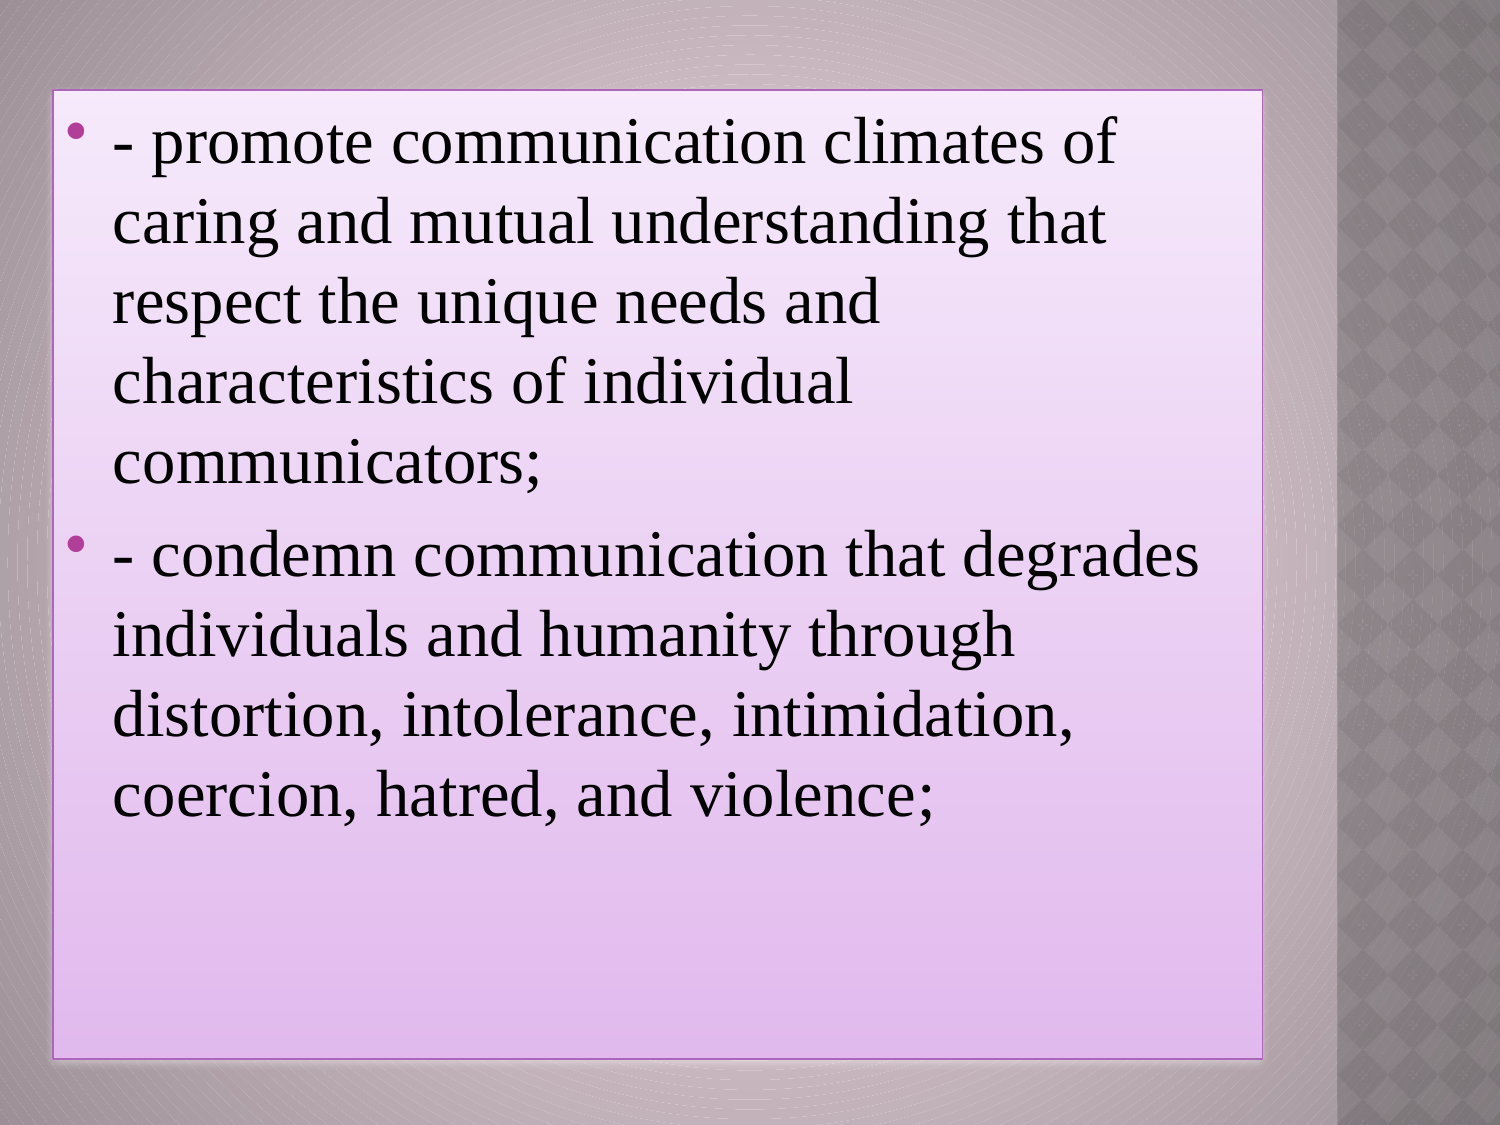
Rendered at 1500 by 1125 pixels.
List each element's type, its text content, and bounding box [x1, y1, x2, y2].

list - promote communication climates of caring and mutual understanding that respect the unique needs and characteristics of individual communicators; - condemn communication that degrades individuals and humanity through distortion, intolerance, intimidation, coercion, hatred, and violence; [52, 89, 1263, 1060]
